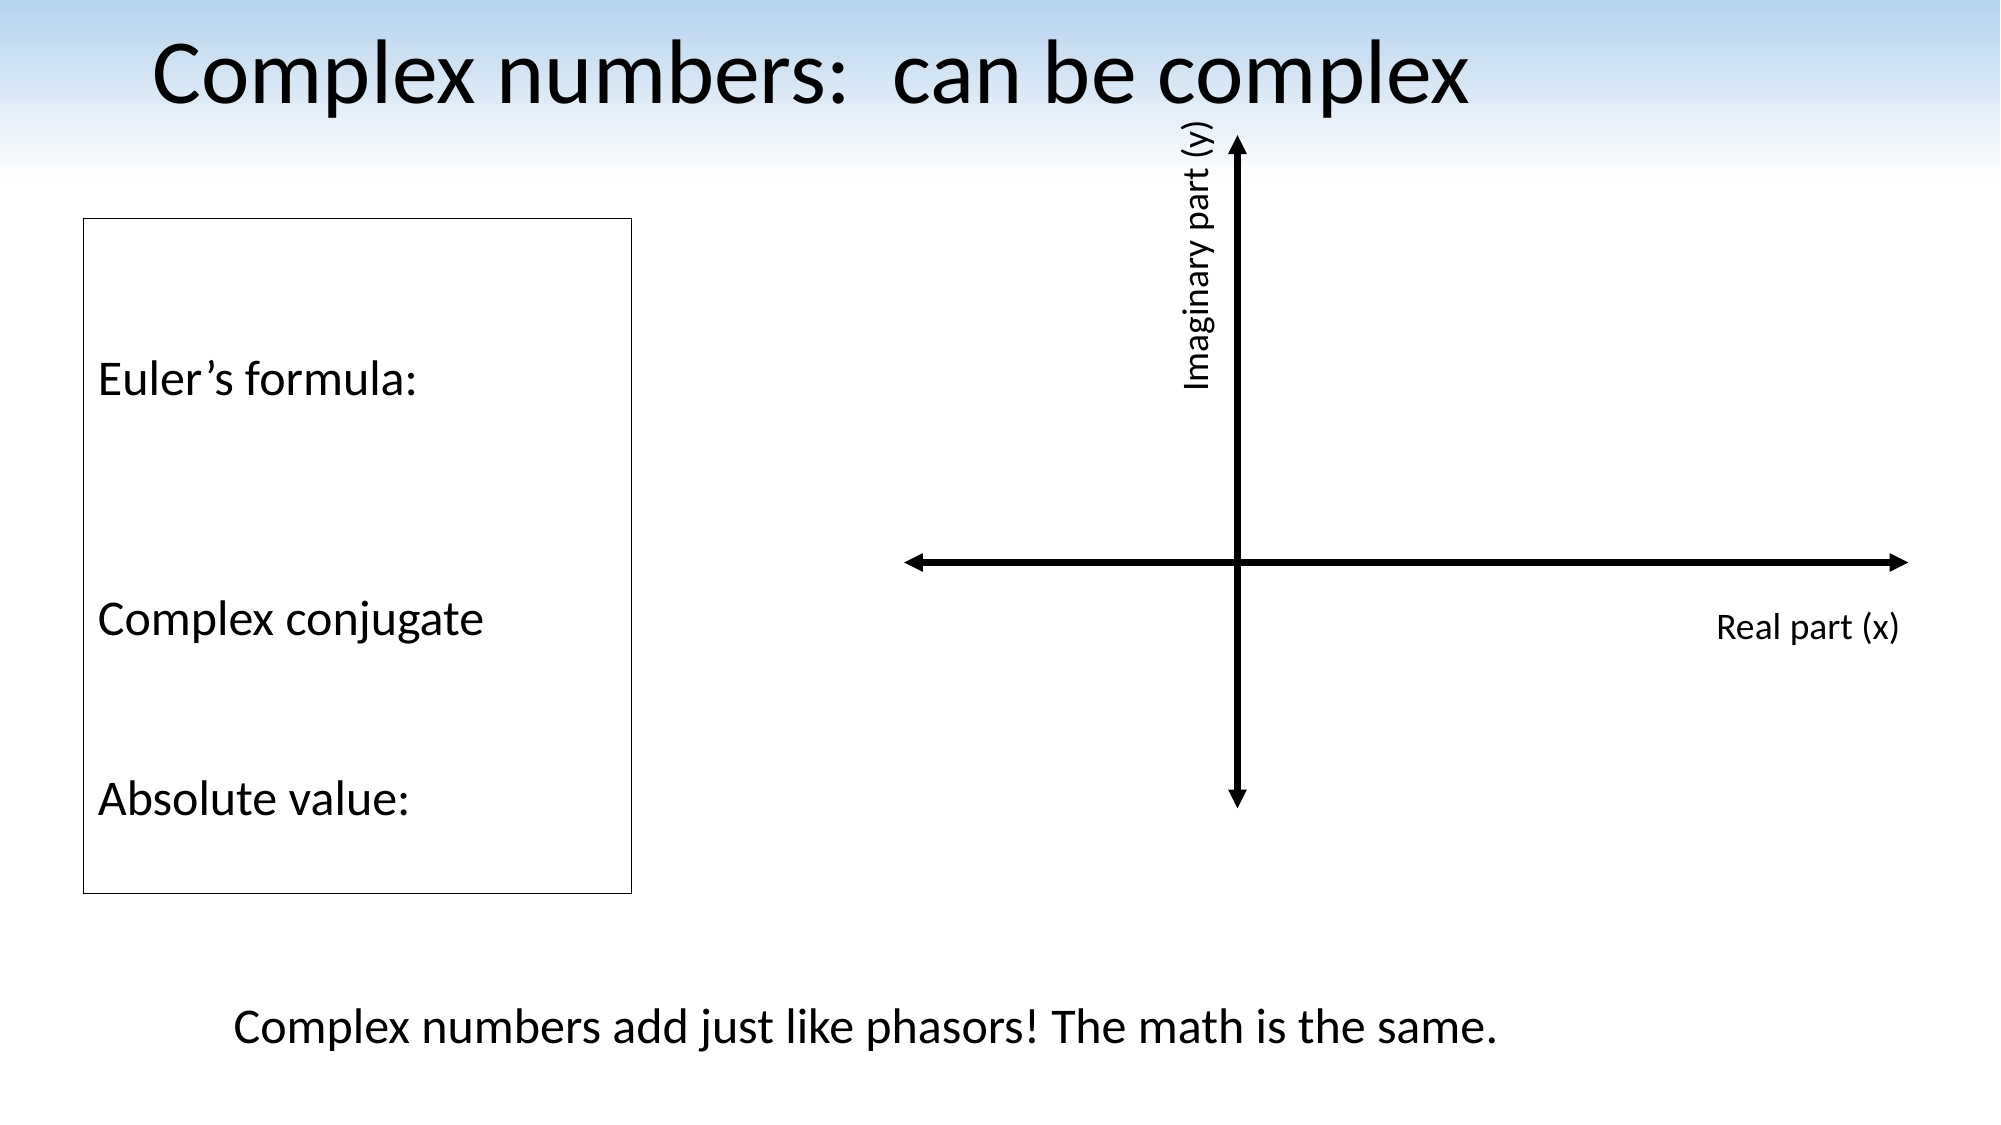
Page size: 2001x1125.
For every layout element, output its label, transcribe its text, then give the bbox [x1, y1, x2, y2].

text_box Real part (x) [1701, 594, 1916, 655]
text_box Imaginary part (y) [1163, 105, 1223, 407]
text_box Complex numbers add just like phasors! The math is the same. [218, 985, 1514, 1061]
